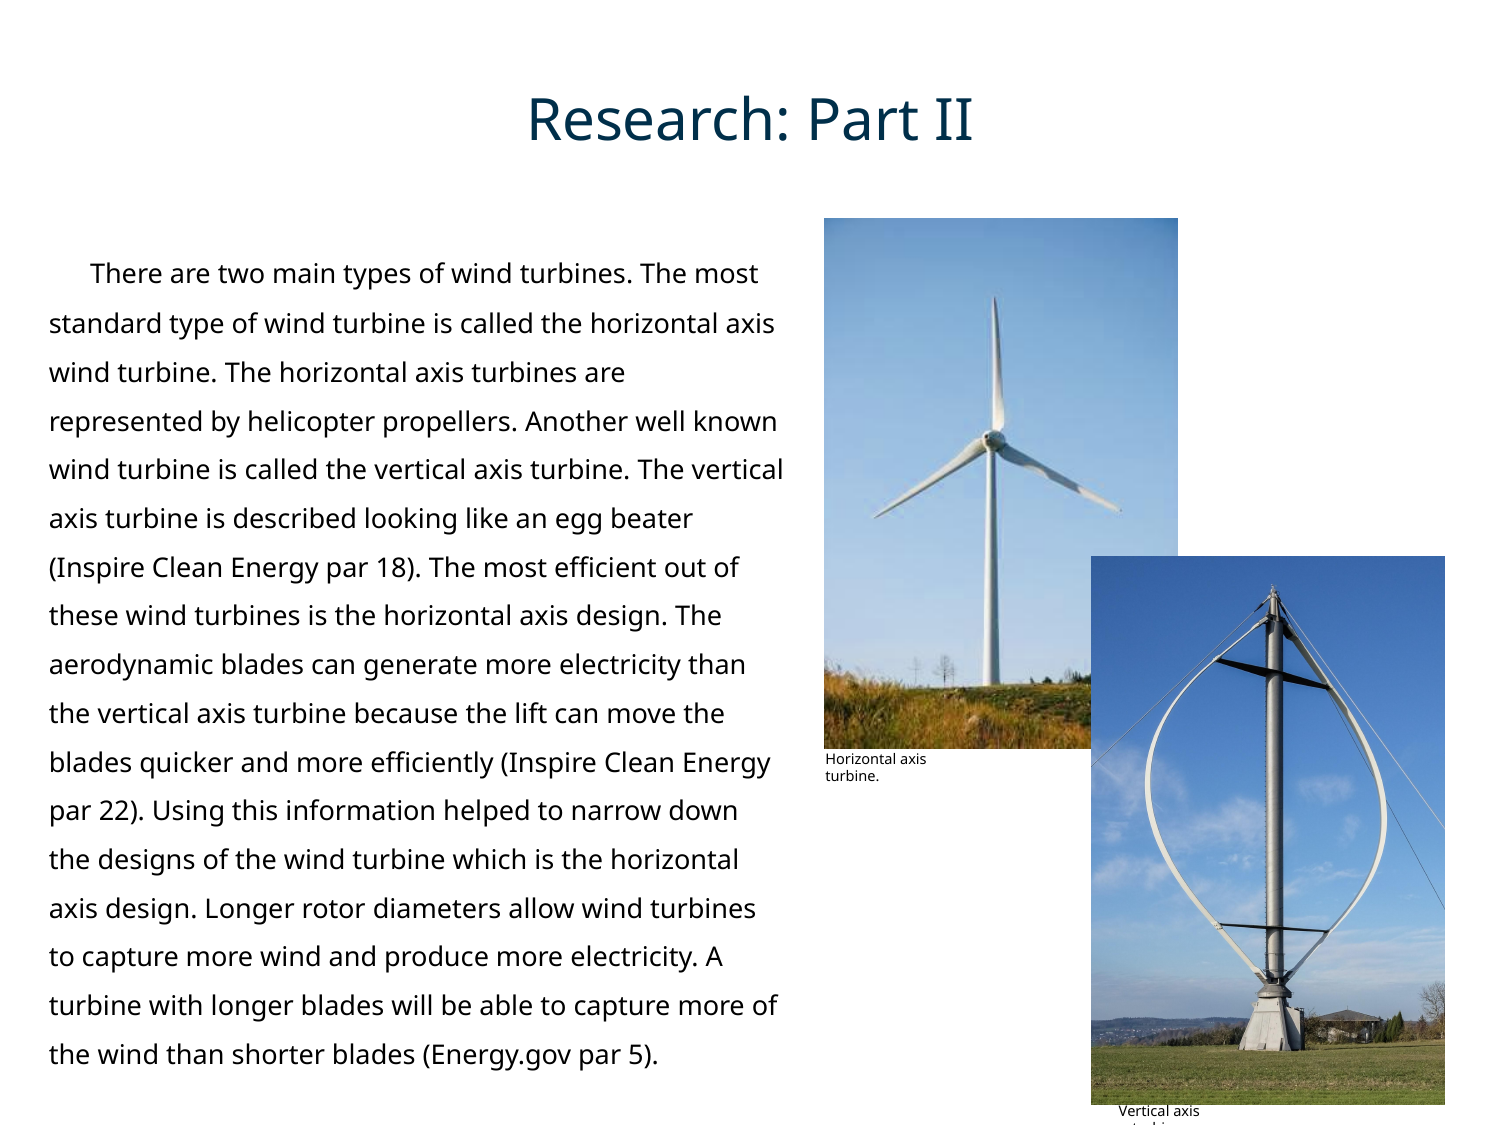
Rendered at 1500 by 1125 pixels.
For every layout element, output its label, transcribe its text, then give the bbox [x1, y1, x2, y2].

title Research: Part II [15, 41, 1485, 192]
text_box Horizontal axis turbine. [810, 734, 991, 800]
text_box Vertical axis turbine. [1077, 1086, 1242, 1125]
picture [824, 218, 1445, 1106]
text_box There are two main types of wind turbines. The most standard type of wind turbine is called the horizontal axis wind turbine. The horizontal axis turbines are represented by helicopter propellers. Another well known wind turbine is called the vertical axis turbine. The vertical axis turbine is described looking like an egg beater (Inspire Clean Energy par 18). The most efficient out of these wind turbines is the horizontal axis design. The aerodynamic blades can generate more electricity than the vertical axis turbine because the lift can move the blades quicker and more efficiently (Inspire Clean Energy par 22). Using this information helped to narrow down the designs of the wind turbine which is the horizontal axis design. Longer rotor diameters allow wind turbines to capture more wind and produce more electricity. A turbine with longer blades will be able to capture more of the wind than shorter blades (Energy.gov par 5). [33, 219, 800, 1085]
